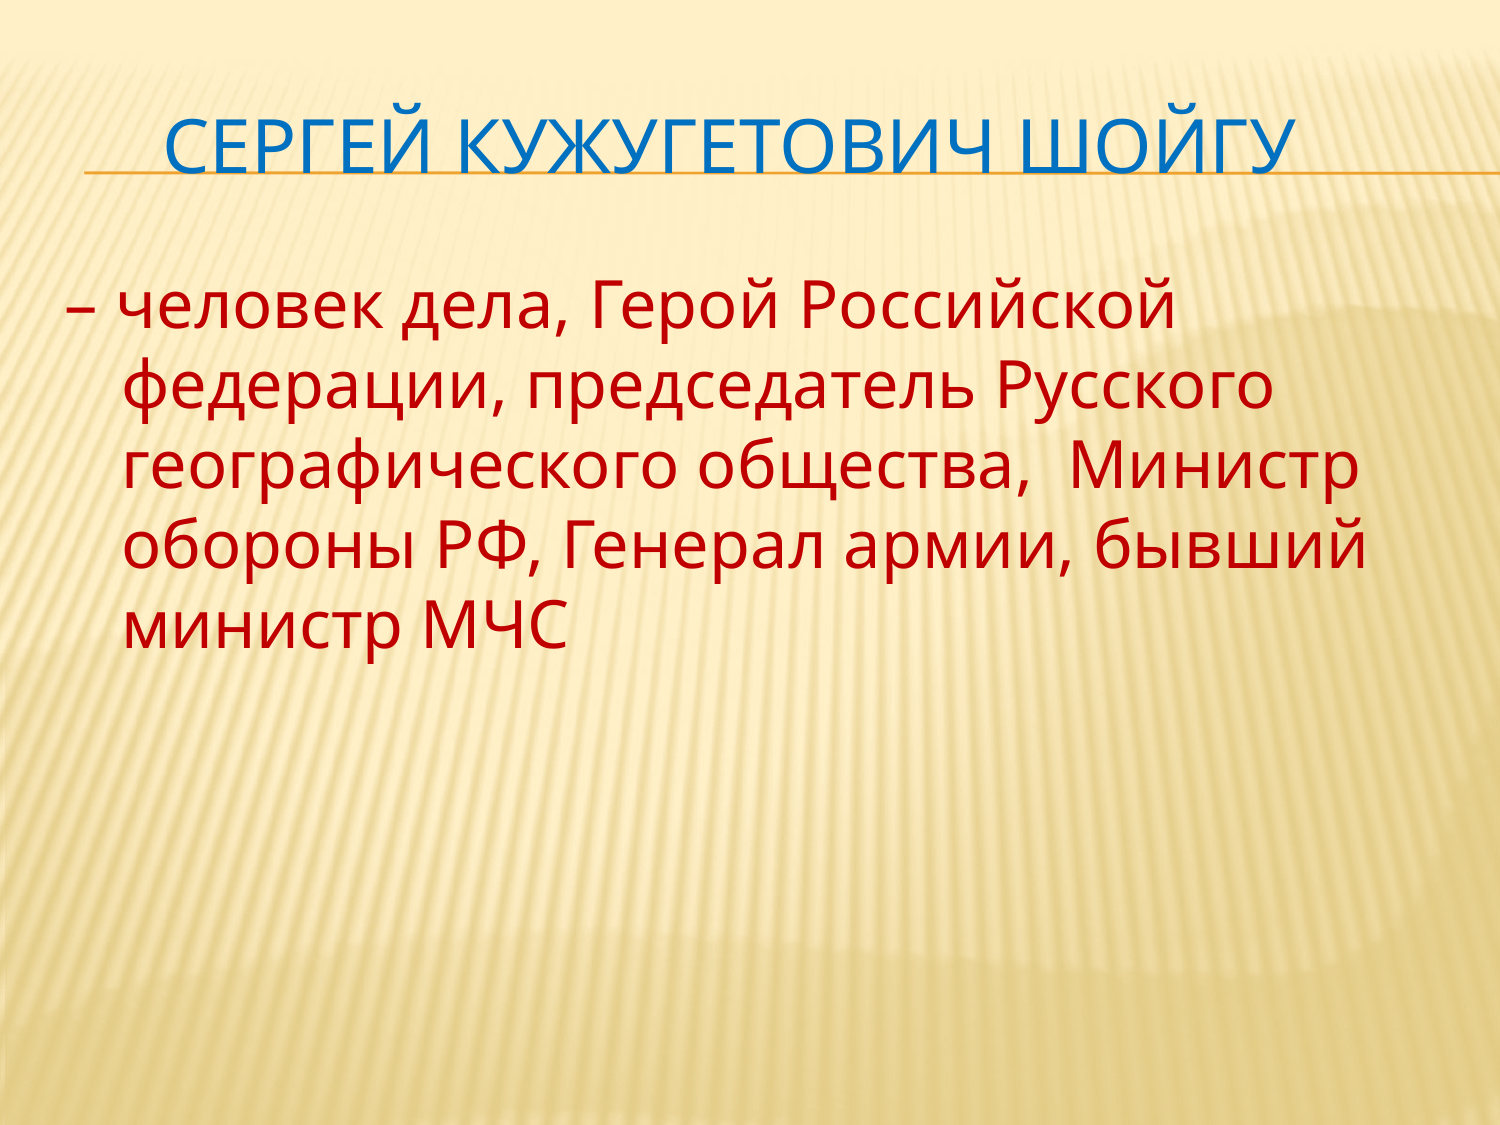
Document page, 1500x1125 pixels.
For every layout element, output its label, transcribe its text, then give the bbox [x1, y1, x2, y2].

list – человек дела, Герой Российской федерации, председатель Русского географического общества, Министр обороны РФ, Генерал армии, бывший министр МЧС [50, 254, 1475, 998]
title Сергей кужугетович шойгу [50, 75, 1475, 213]
